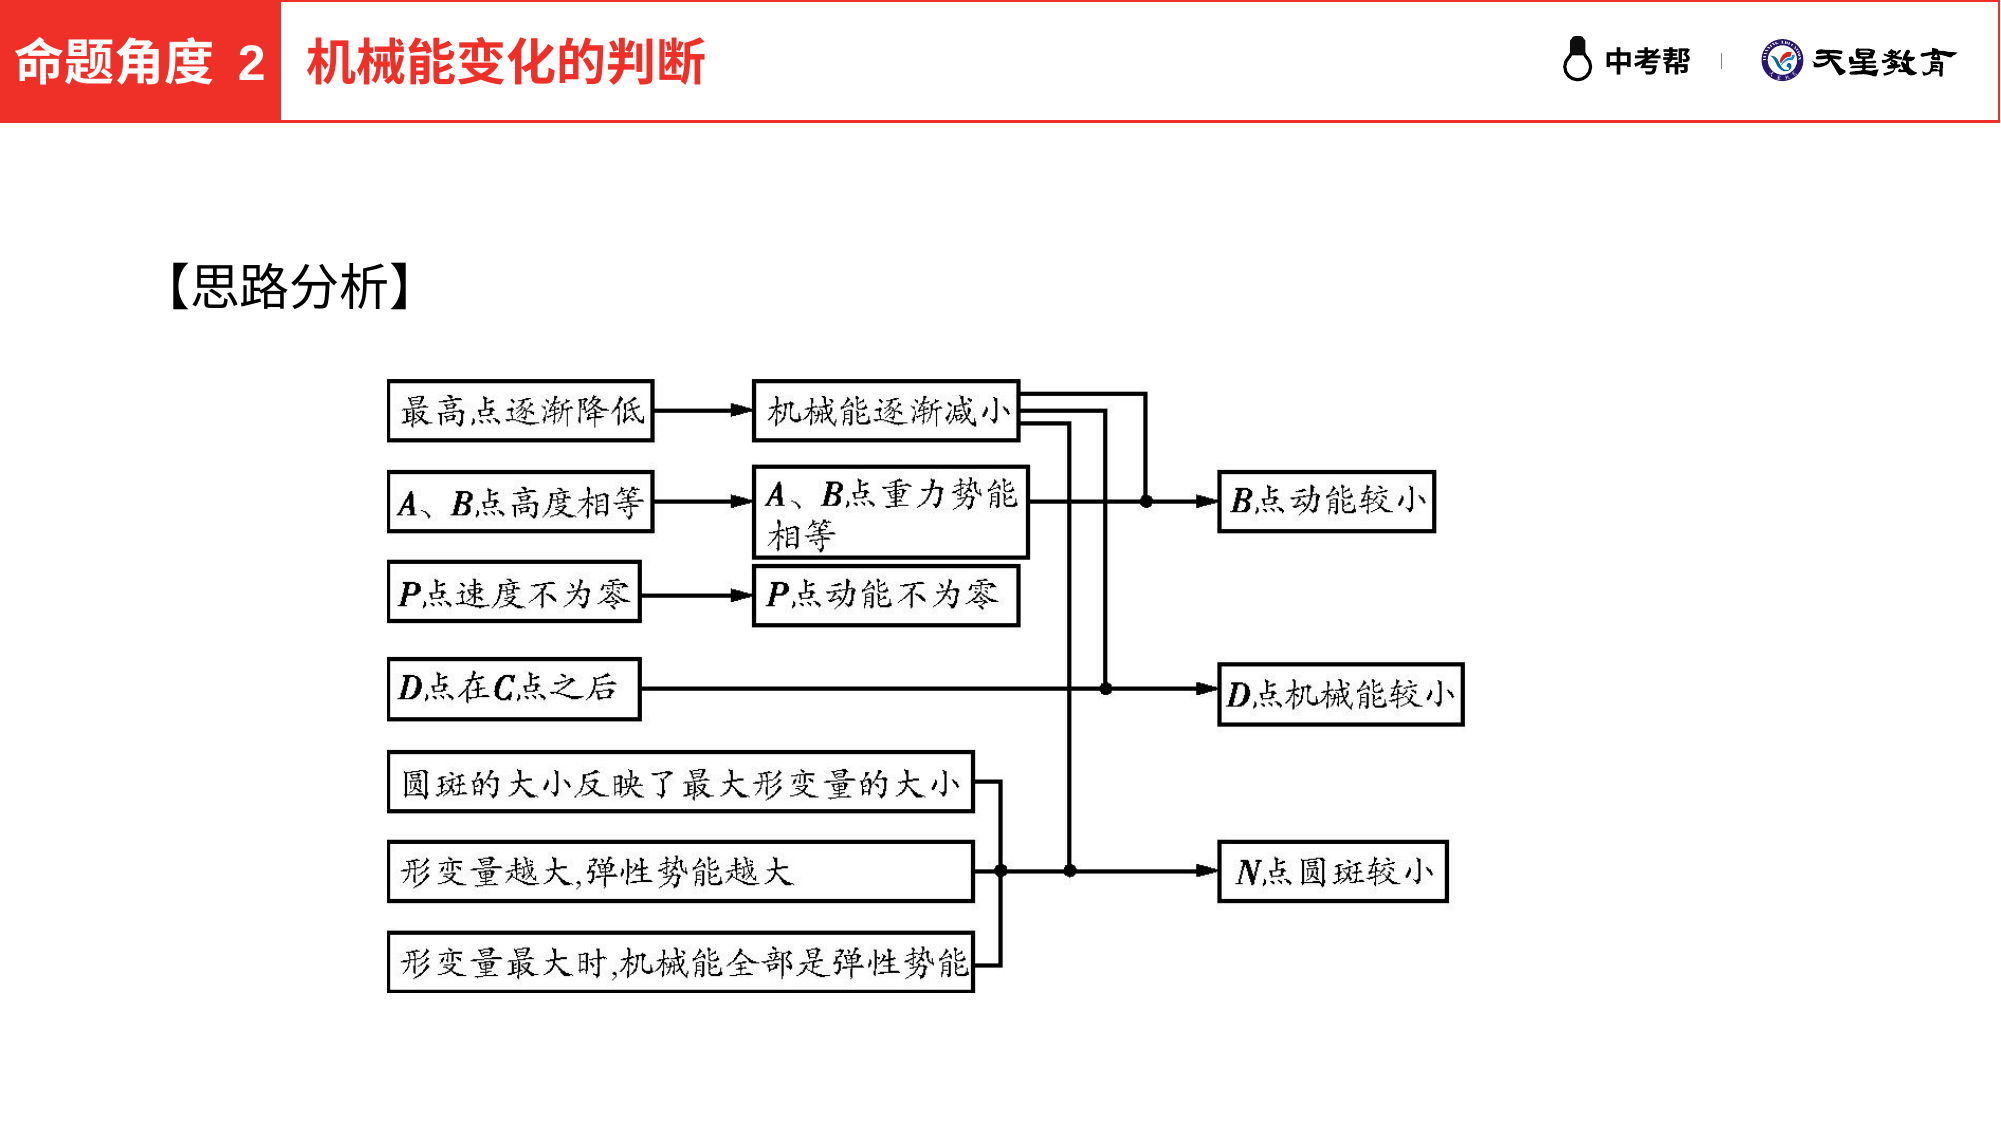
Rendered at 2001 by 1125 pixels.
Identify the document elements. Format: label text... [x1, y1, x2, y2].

picture [387, 378, 1466, 993]
text_box 【思路分析】 [125, 206, 1377, 323]
text_box 命题角度 2 [1, 0, 280, 122]
text_box 机械能变化的判断 [276, 0, 2000, 123]
